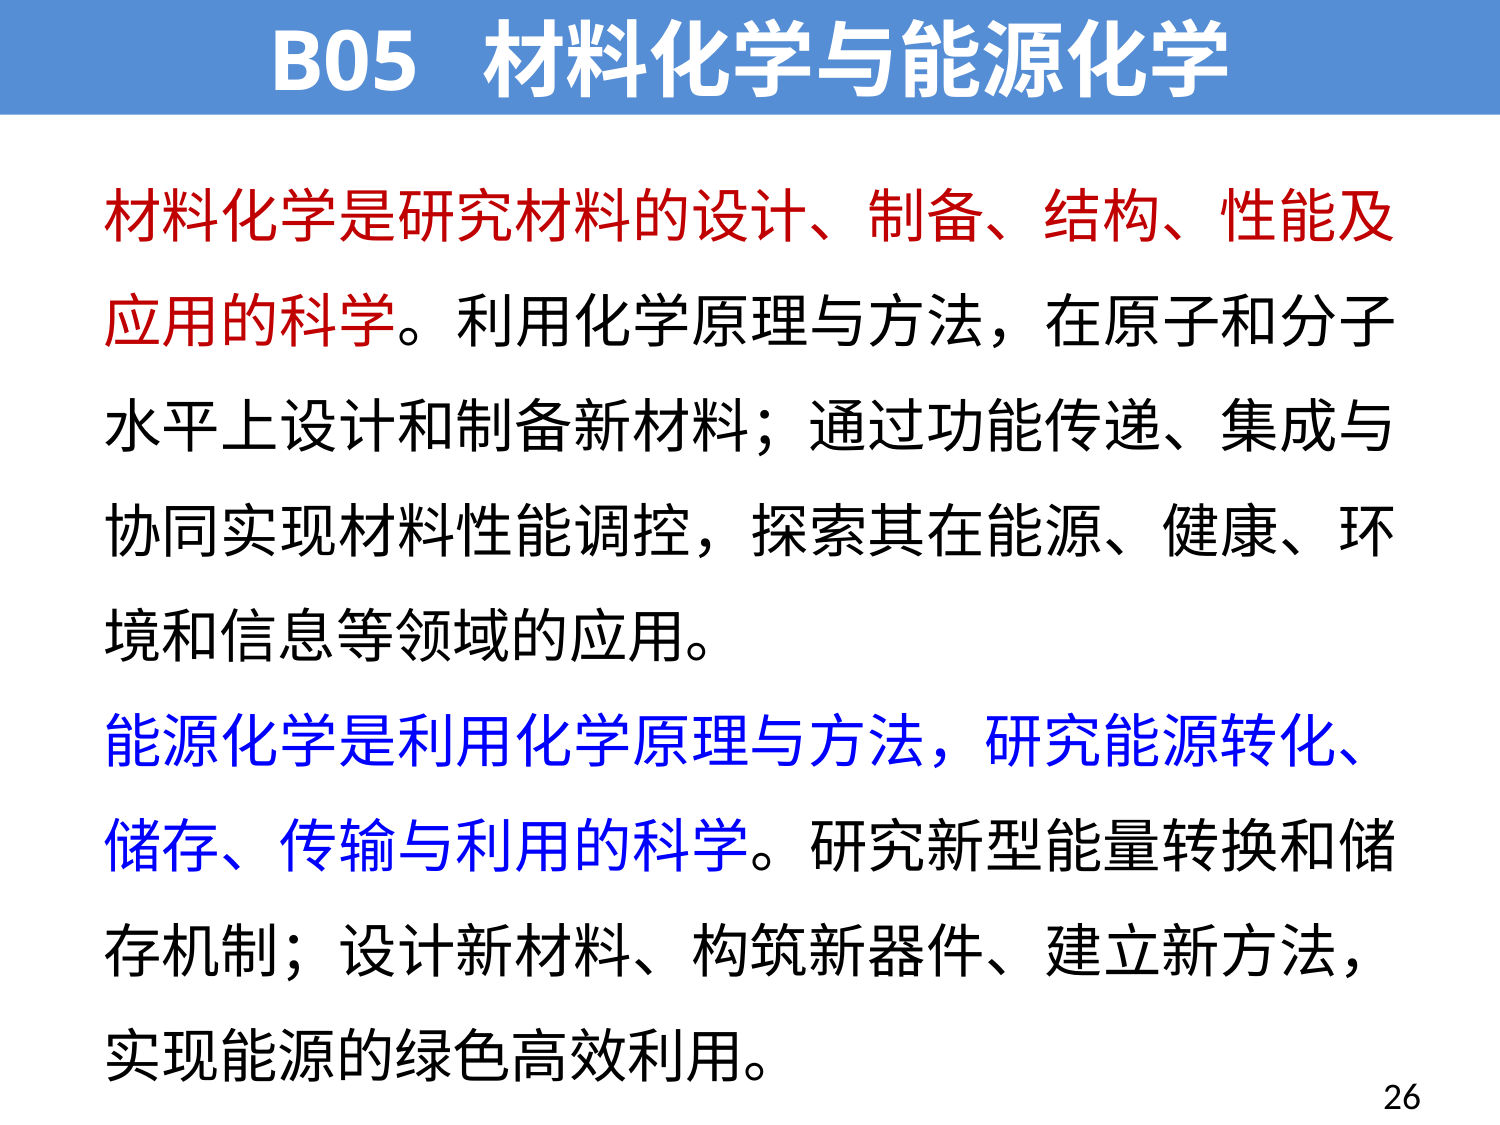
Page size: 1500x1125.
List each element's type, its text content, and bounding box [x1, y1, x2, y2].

text_box 材料化学是研究材料的设计、制备、结构、性能及应用的科学。利用化学原理与方法，在原子和分子水平上设计和制备新材料；通过功能传递、集成与协同实现材料性能调控，探索其在能源、健康、环境和信息等领域的应用。 能源化学是利用化学原理与方法，研究能源转化、储存、传输与利用的科学。研究新型能量转换和储存机制；设计新材料、构筑新器件、建立新方法，实现能源的绿色高效利用。 [88, 137, 1412, 1097]
text_box B05 材料化学与能源化学 [0, 0, 1500, 115]
